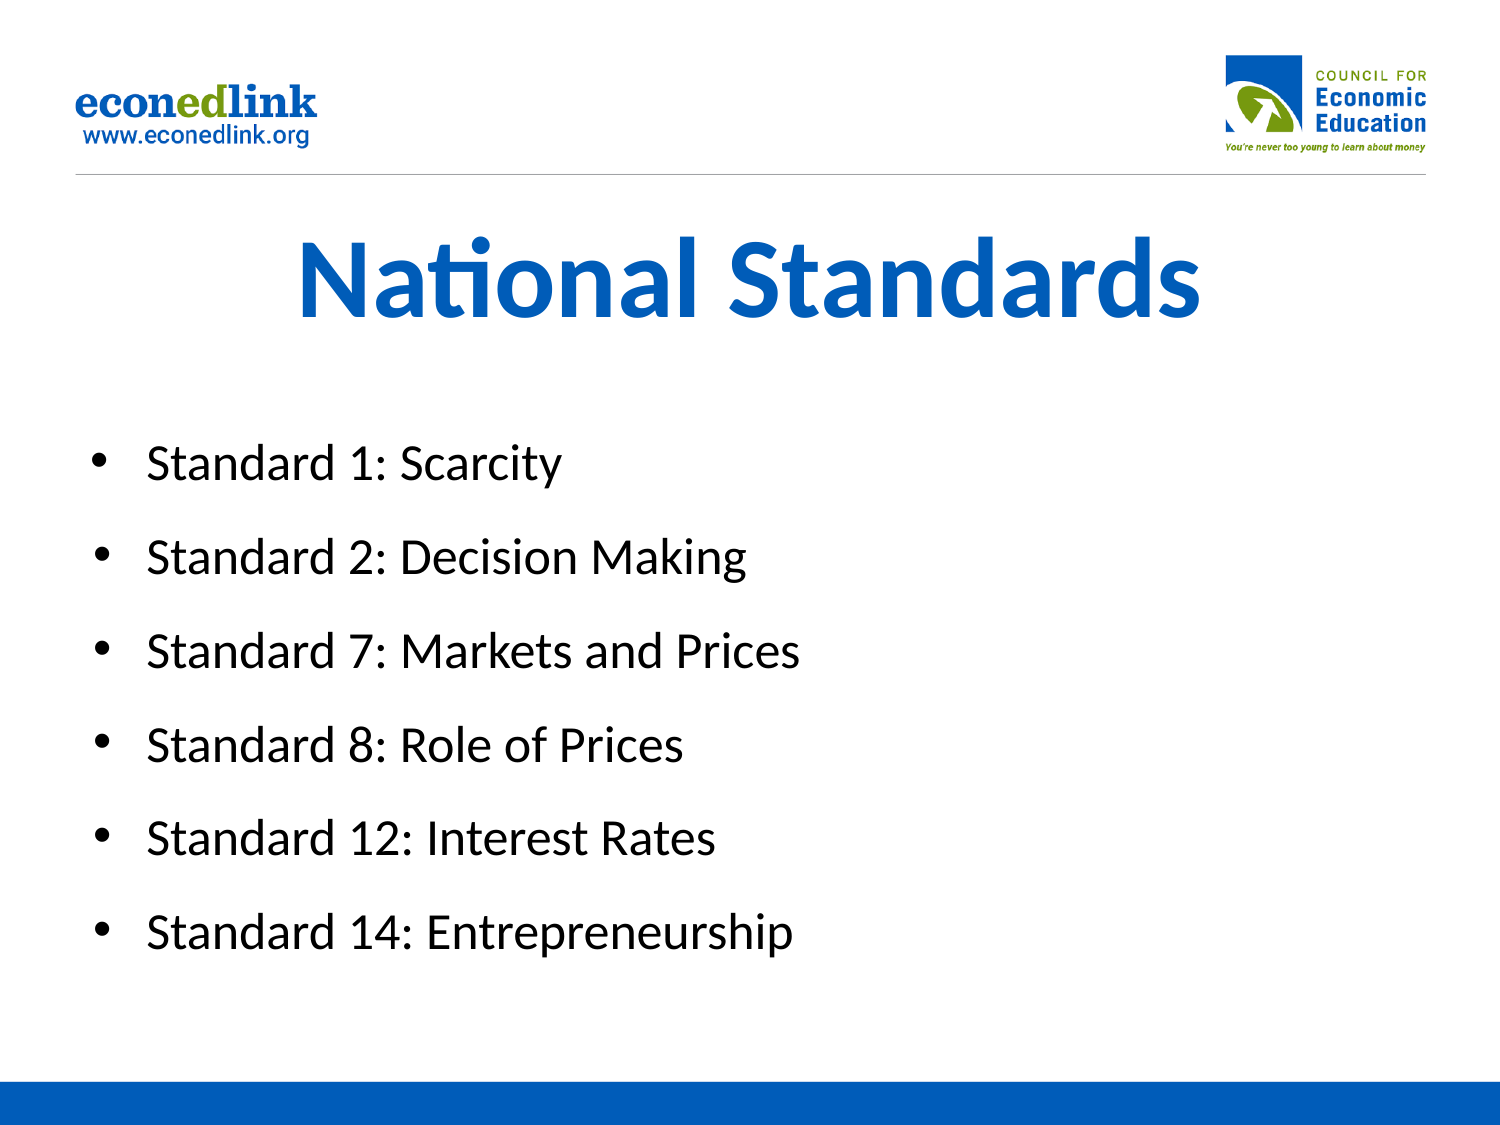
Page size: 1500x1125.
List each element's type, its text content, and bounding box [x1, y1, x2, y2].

picture [0, 0, 1500, 1125]
list Standard 1: Scarcity Standard 2: Decision Making Standard 7: Markets and Prices Standard 8: Role of Prices Standard 12: Interest Rates Standard 14: Entrepreneurship [75, 389, 1425, 1031]
title National Standards [75, 175, 1425, 363]
